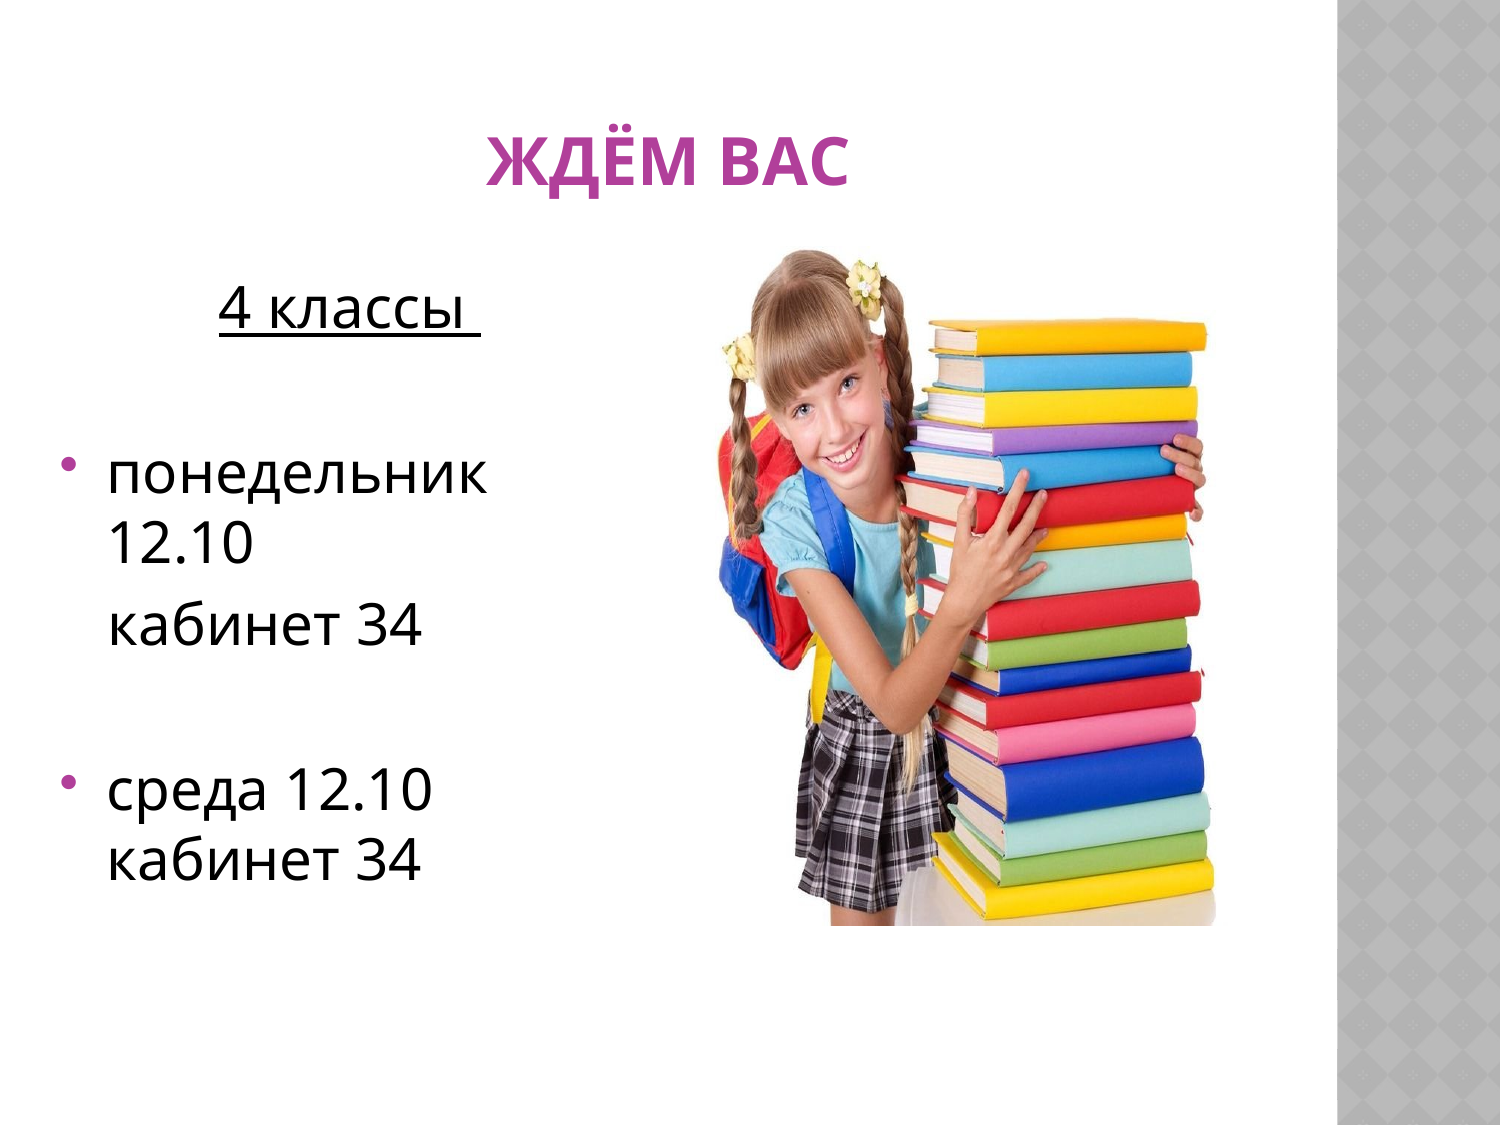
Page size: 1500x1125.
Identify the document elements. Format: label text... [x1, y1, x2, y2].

list 4 классы понедельник 12.10 кабинет 34 среда 12.10 кабинет 34 [46, 262, 653, 1005]
title Ждём вас [75, 52, 1263, 200]
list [667, 245, 1264, 927]
